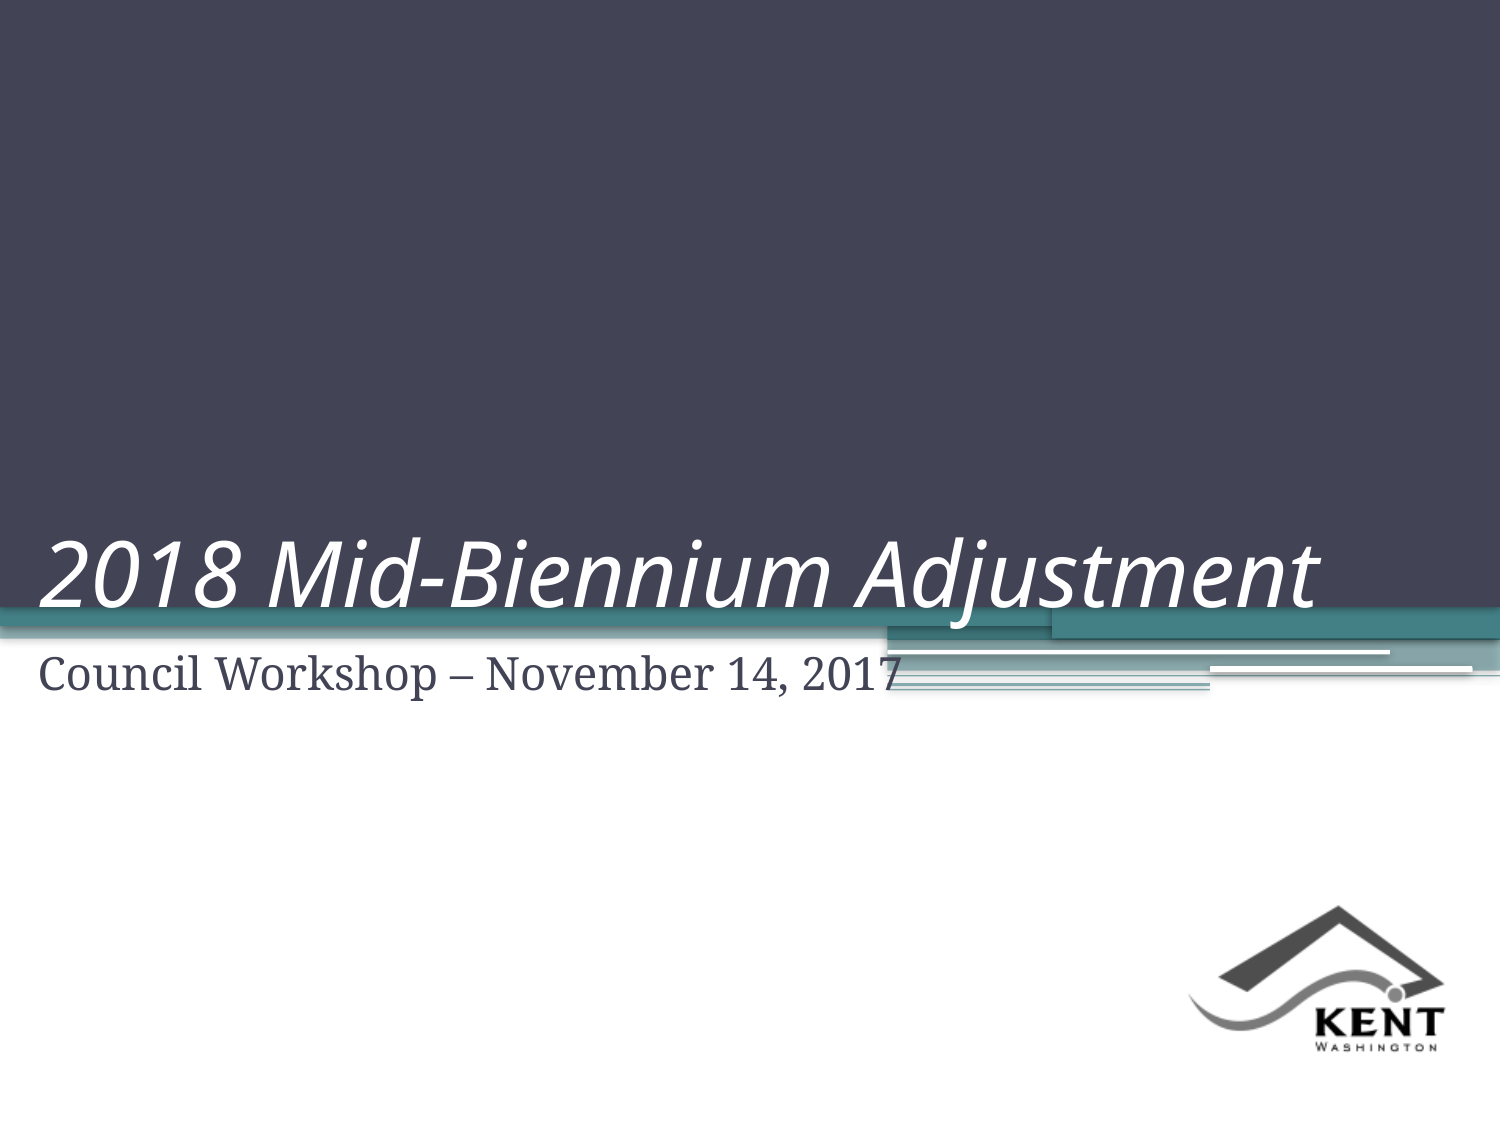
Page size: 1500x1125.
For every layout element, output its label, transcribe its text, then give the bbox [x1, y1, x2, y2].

picture [1174, 887, 1460, 1065]
subtitle Council Workshop – November 14, 2017 [12, 637, 988, 725]
title 2018 Mid-Biennium Adjustment [24, 392, 1413, 634]
